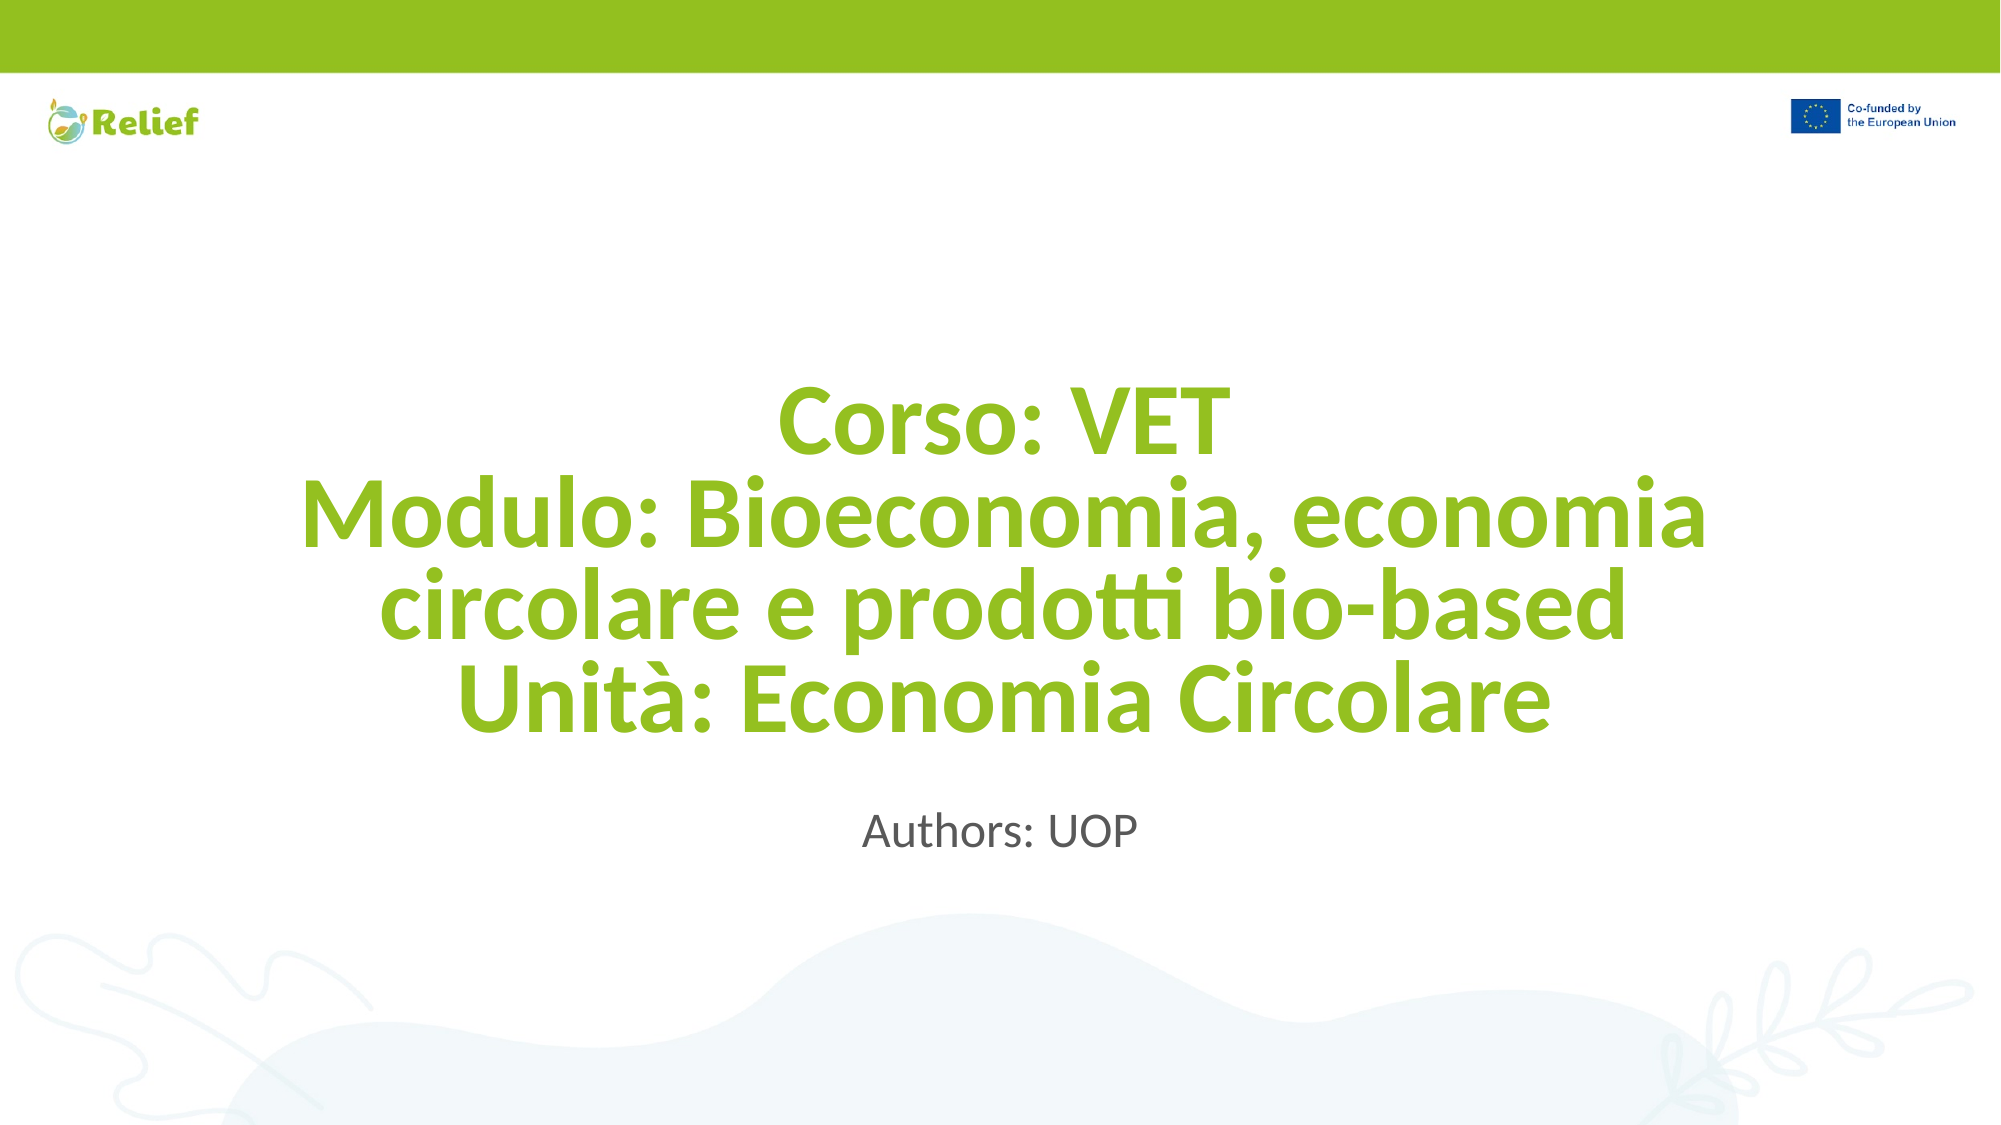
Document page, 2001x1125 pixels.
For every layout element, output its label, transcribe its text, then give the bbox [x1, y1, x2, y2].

title Corso: VET Modulo: Bioeconomia, economia circolare e prodotti bio-based Unità: Economia Circolare [166, 366, 1844, 759]
subtitle Authors: UOP [249, 803, 1750, 1076]
picture [0, 0, 2001, 1125]
